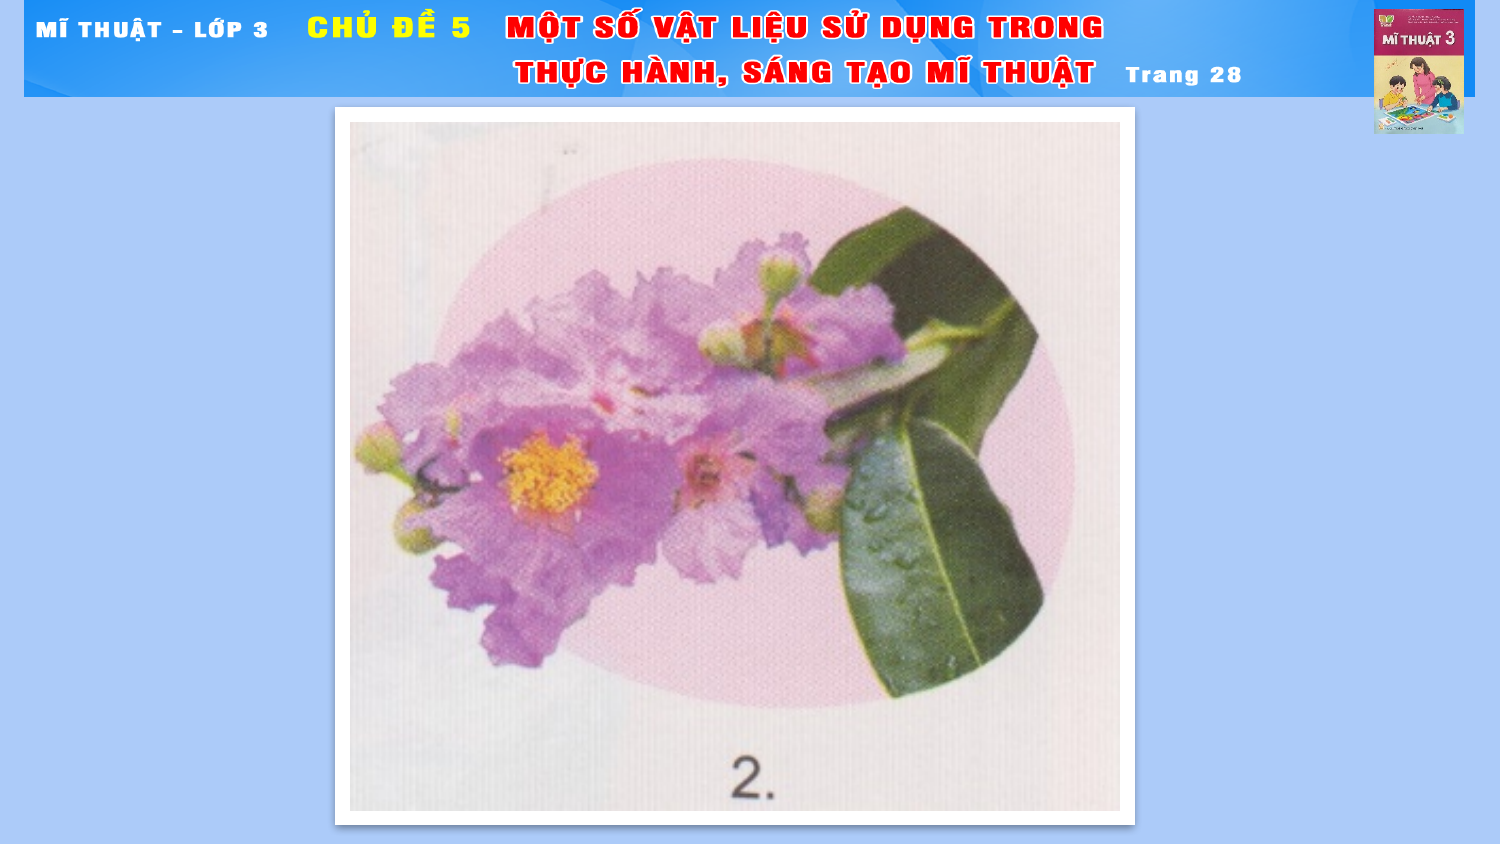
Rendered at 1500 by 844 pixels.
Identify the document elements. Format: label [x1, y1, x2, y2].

picture [349, 121, 1121, 811]
picture [24, 0, 1476, 134]
